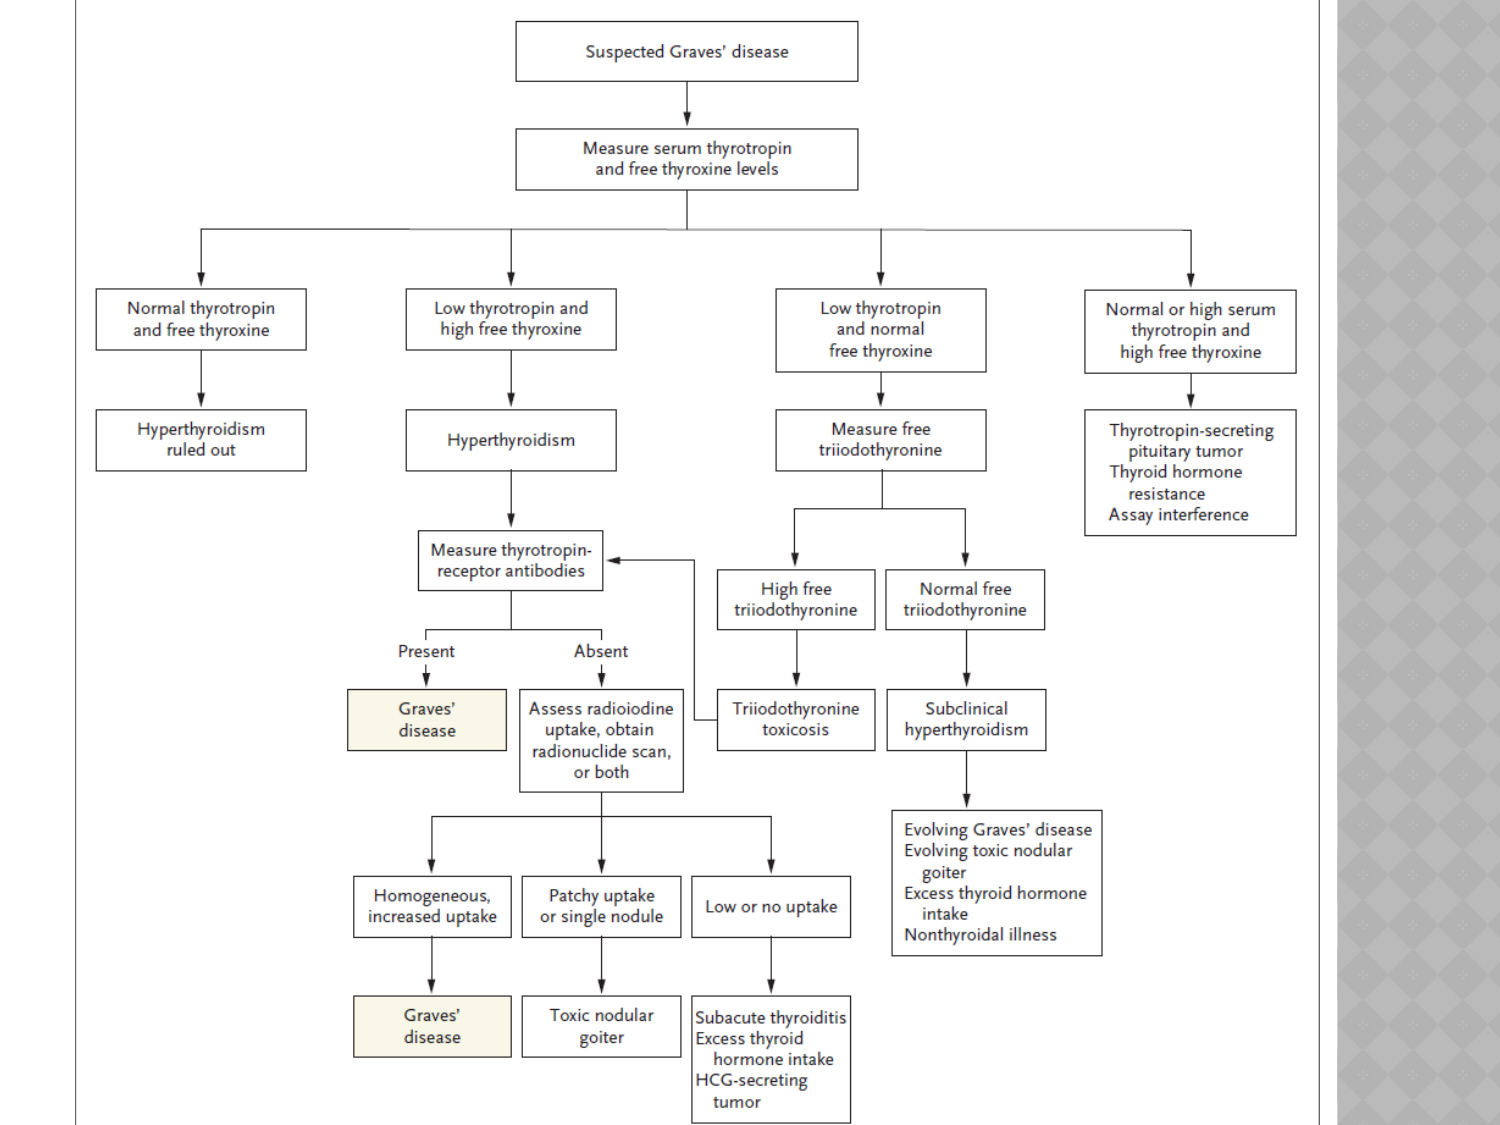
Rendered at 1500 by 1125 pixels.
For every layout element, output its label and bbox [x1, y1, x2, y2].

list [74, 0, 1320, 1125]
